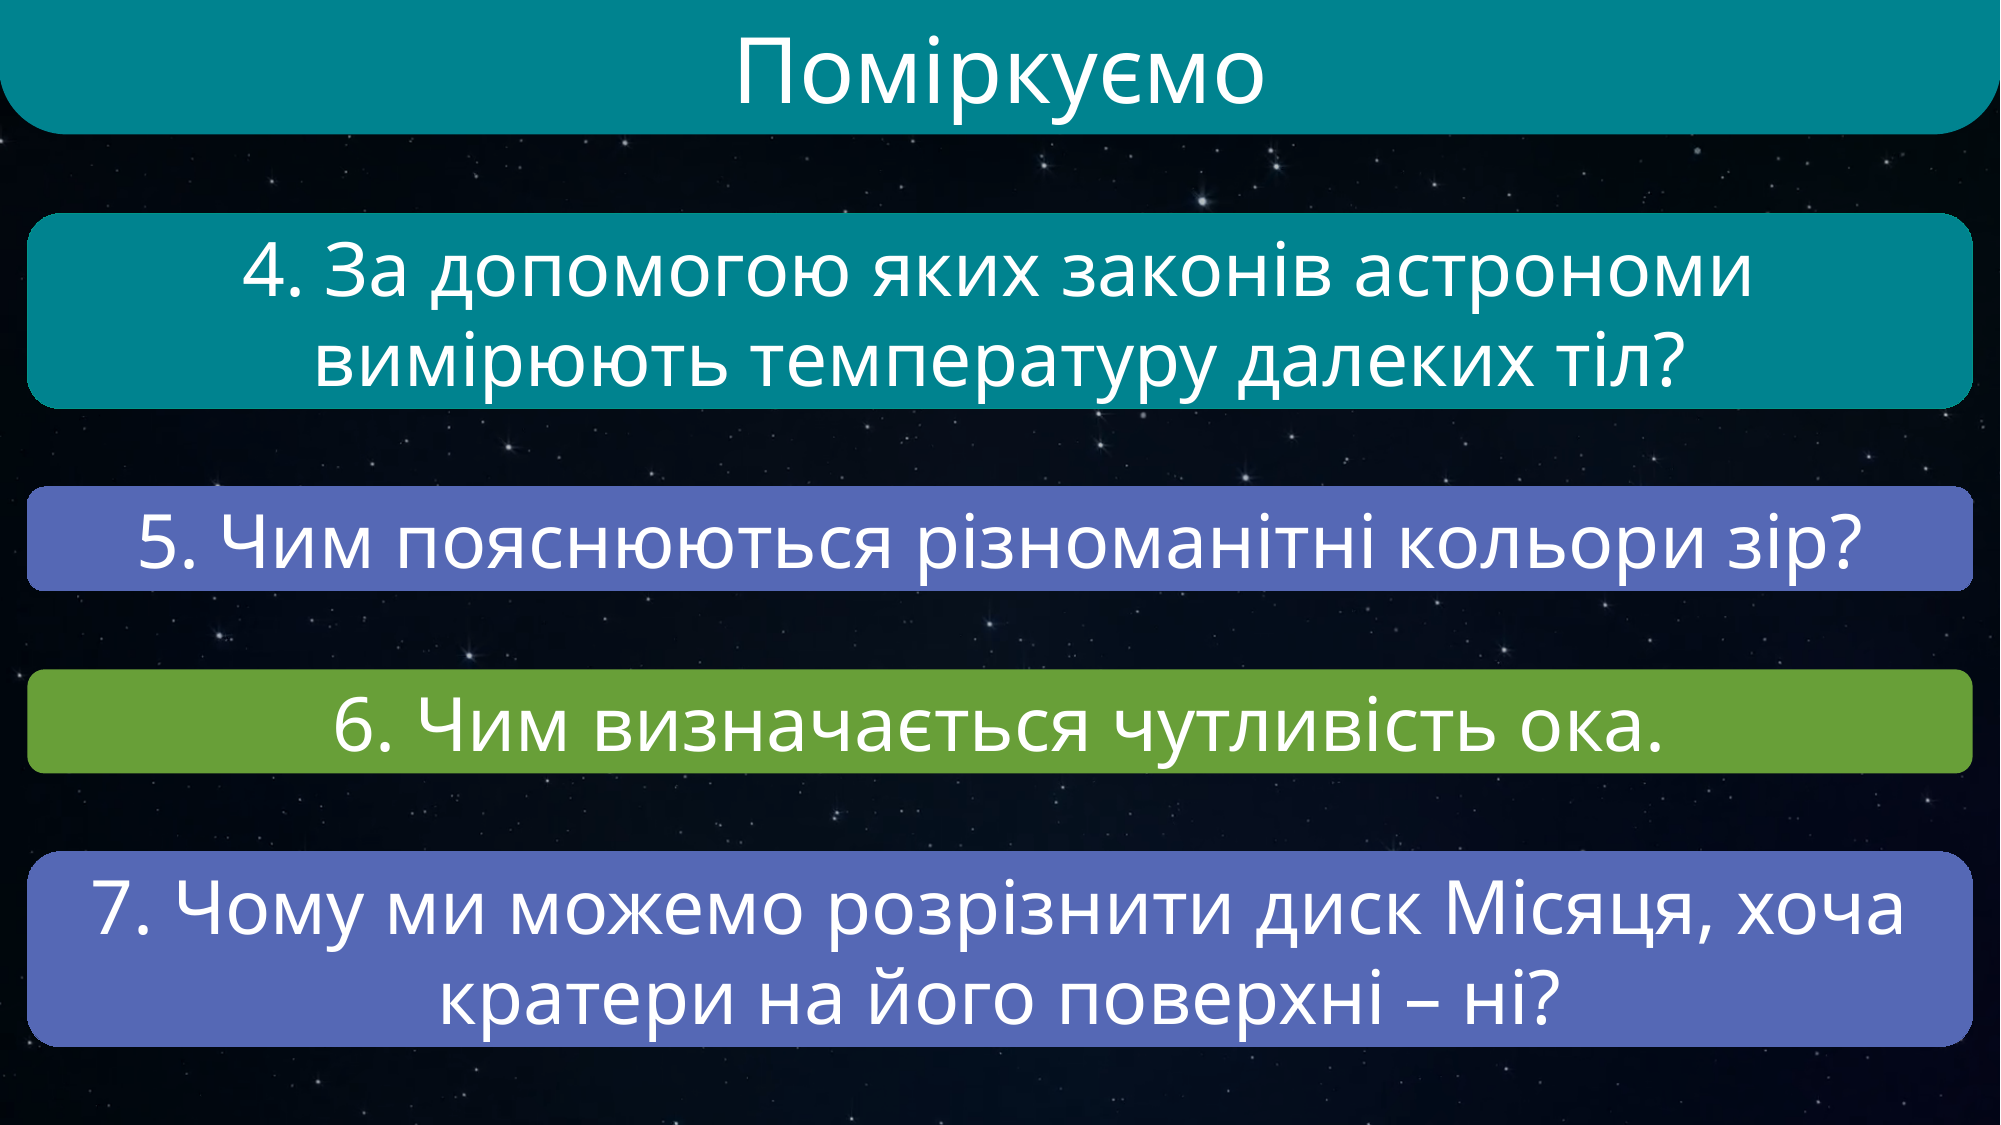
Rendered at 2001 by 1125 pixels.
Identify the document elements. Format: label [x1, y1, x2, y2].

picture [0, 0, 2001, 1125]
text_box [0, 0, 2000, 134]
